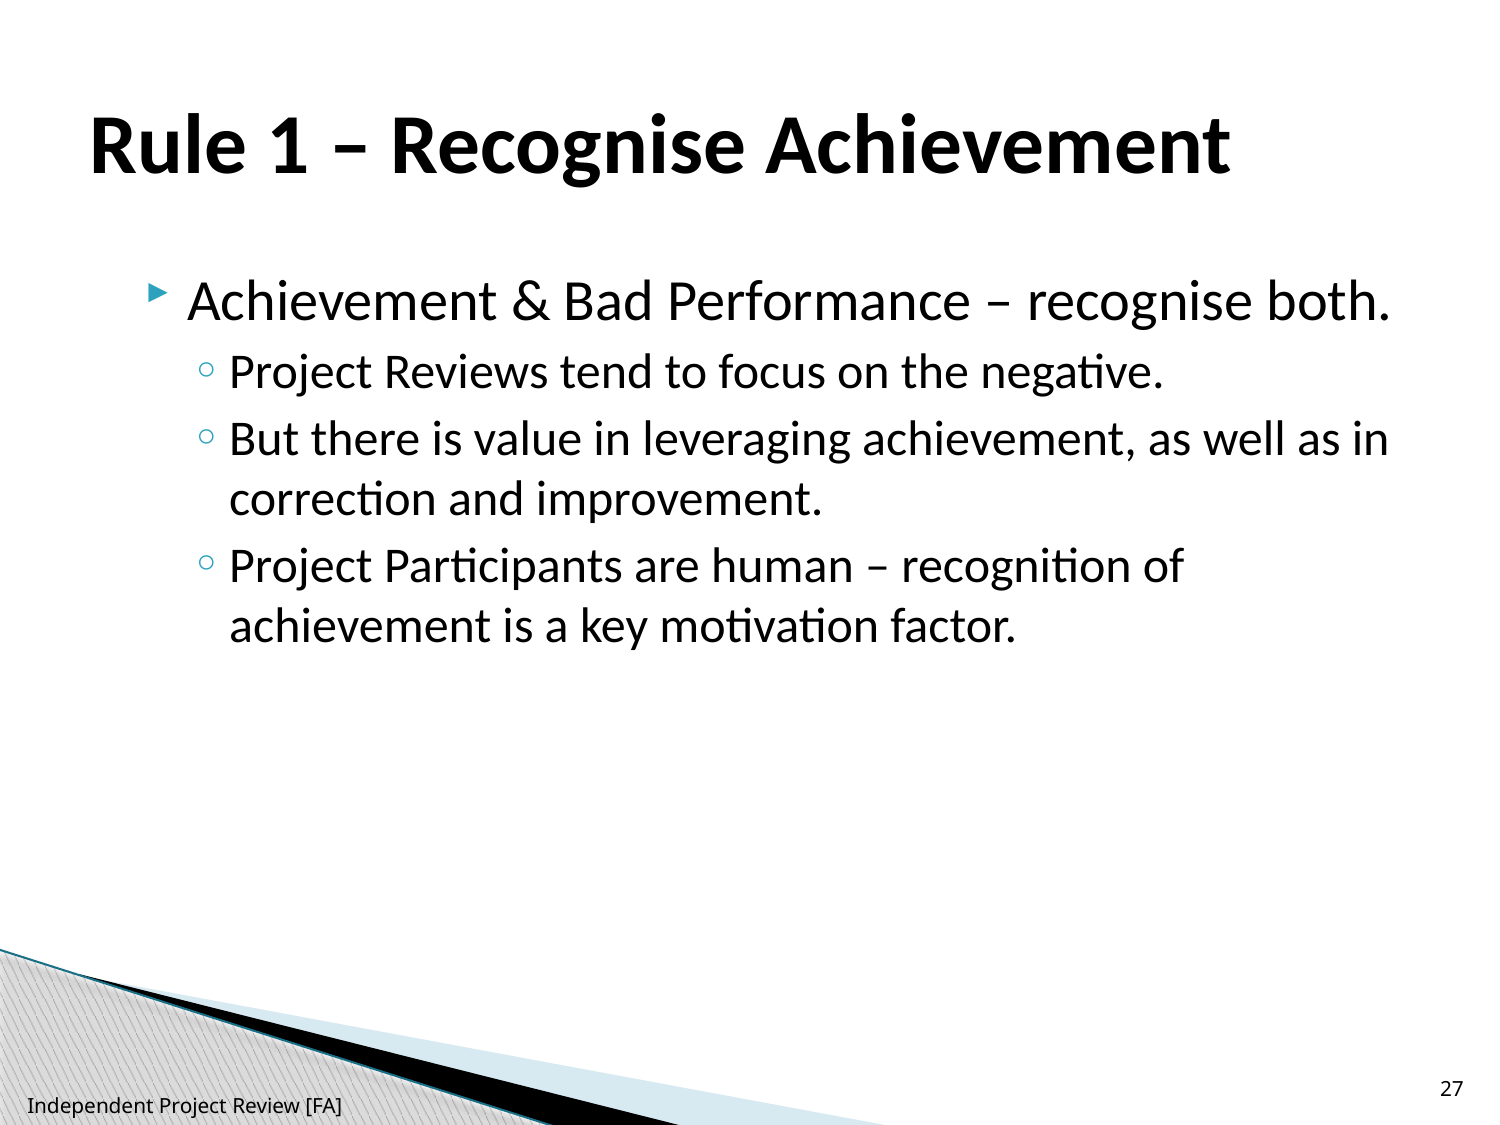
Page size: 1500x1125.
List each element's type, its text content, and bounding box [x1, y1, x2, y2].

title Rule 1 – Recognise Achievement [75, 45, 1425, 233]
slide_number 27 [1418, 1051, 1479, 1112]
list Achievement & Bad Performance – recognise both. Project Reviews tend to focus on the negative. But there is value in leveraging achievement, as well as in correction and improvement. Project Participants are human – recognition of achievement is a key motivation factor. [112, 254, 1425, 998]
footer Independent Project Review [FA] [12, 1065, 388, 1125]
